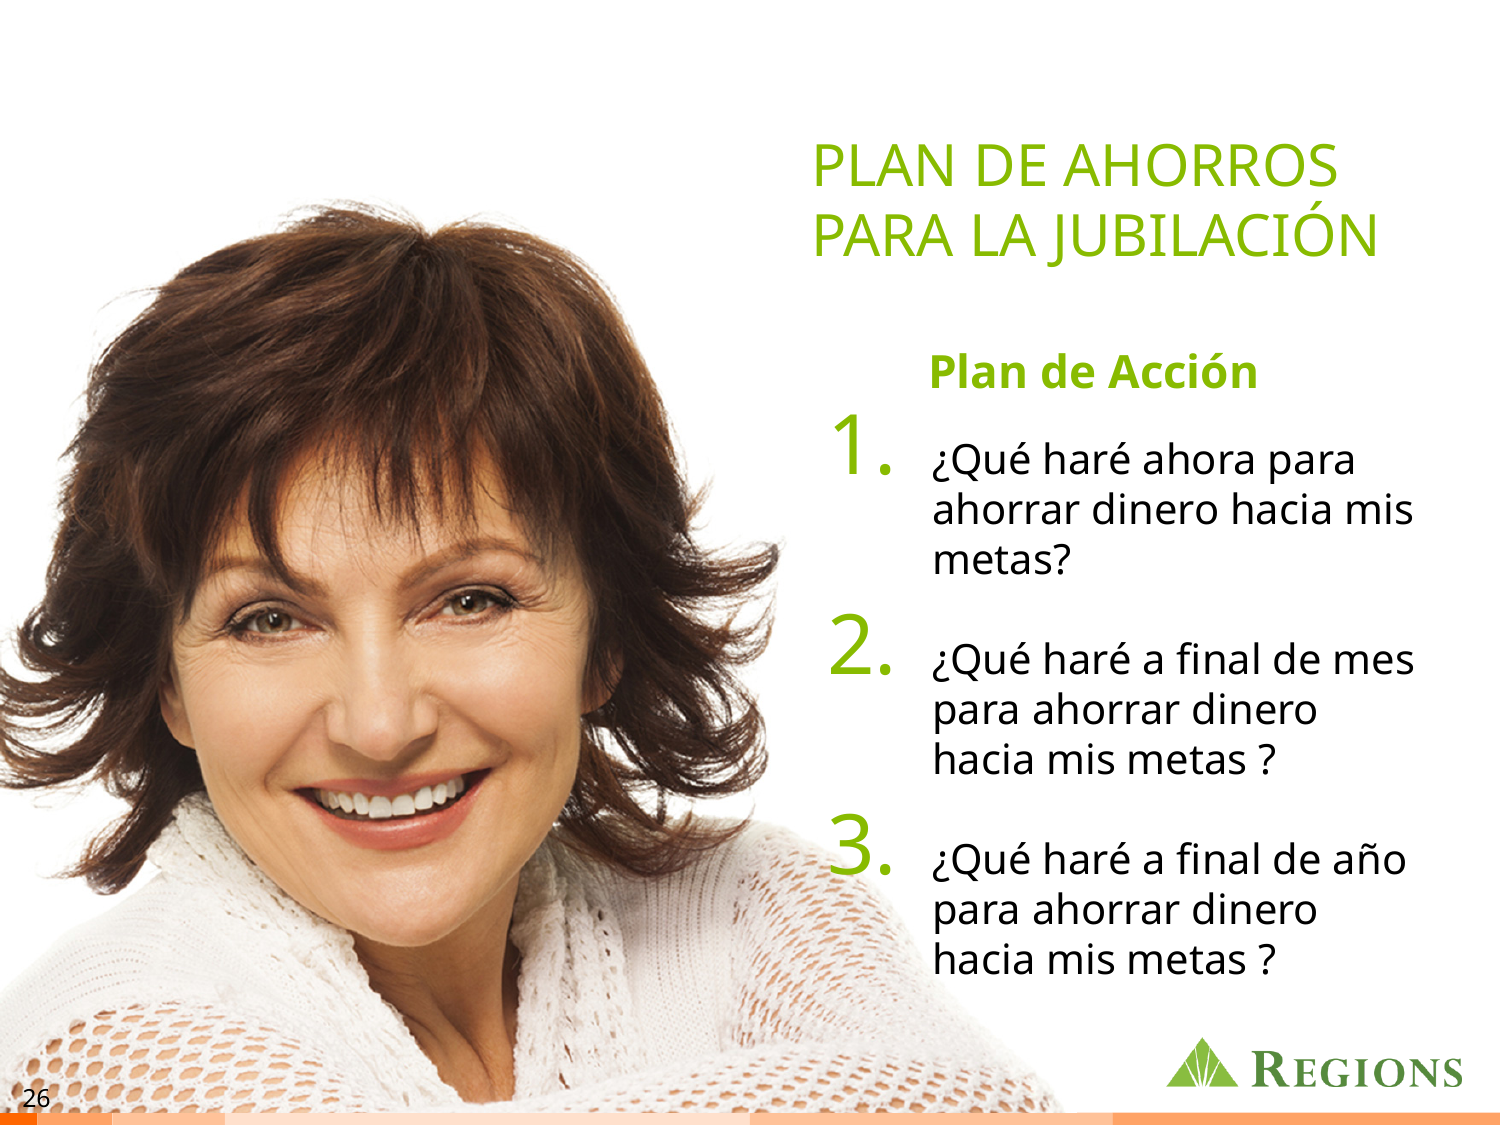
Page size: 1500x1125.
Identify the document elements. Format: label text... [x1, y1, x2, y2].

list PLAN DE AHORROS PARA LA JUBILACIÓN [796, 121, 1426, 322]
list ¿Qué haré ahora para ahorrar dinero hacia mis metas? ¿Qué haré a final de mes para ahorrar dinero hacia mis metas ? ¿Qué haré a final de año para ahorrar dinero hacia mis metas ? [1080, 425, 1438, 1056]
list Plan de Acción [1080, 335, 1476, 424]
picture [1166, 1037, 1462, 1087]
text_box 26 [0, 1120, 188, 1125]
picture [0, 175, 1077, 1114]
